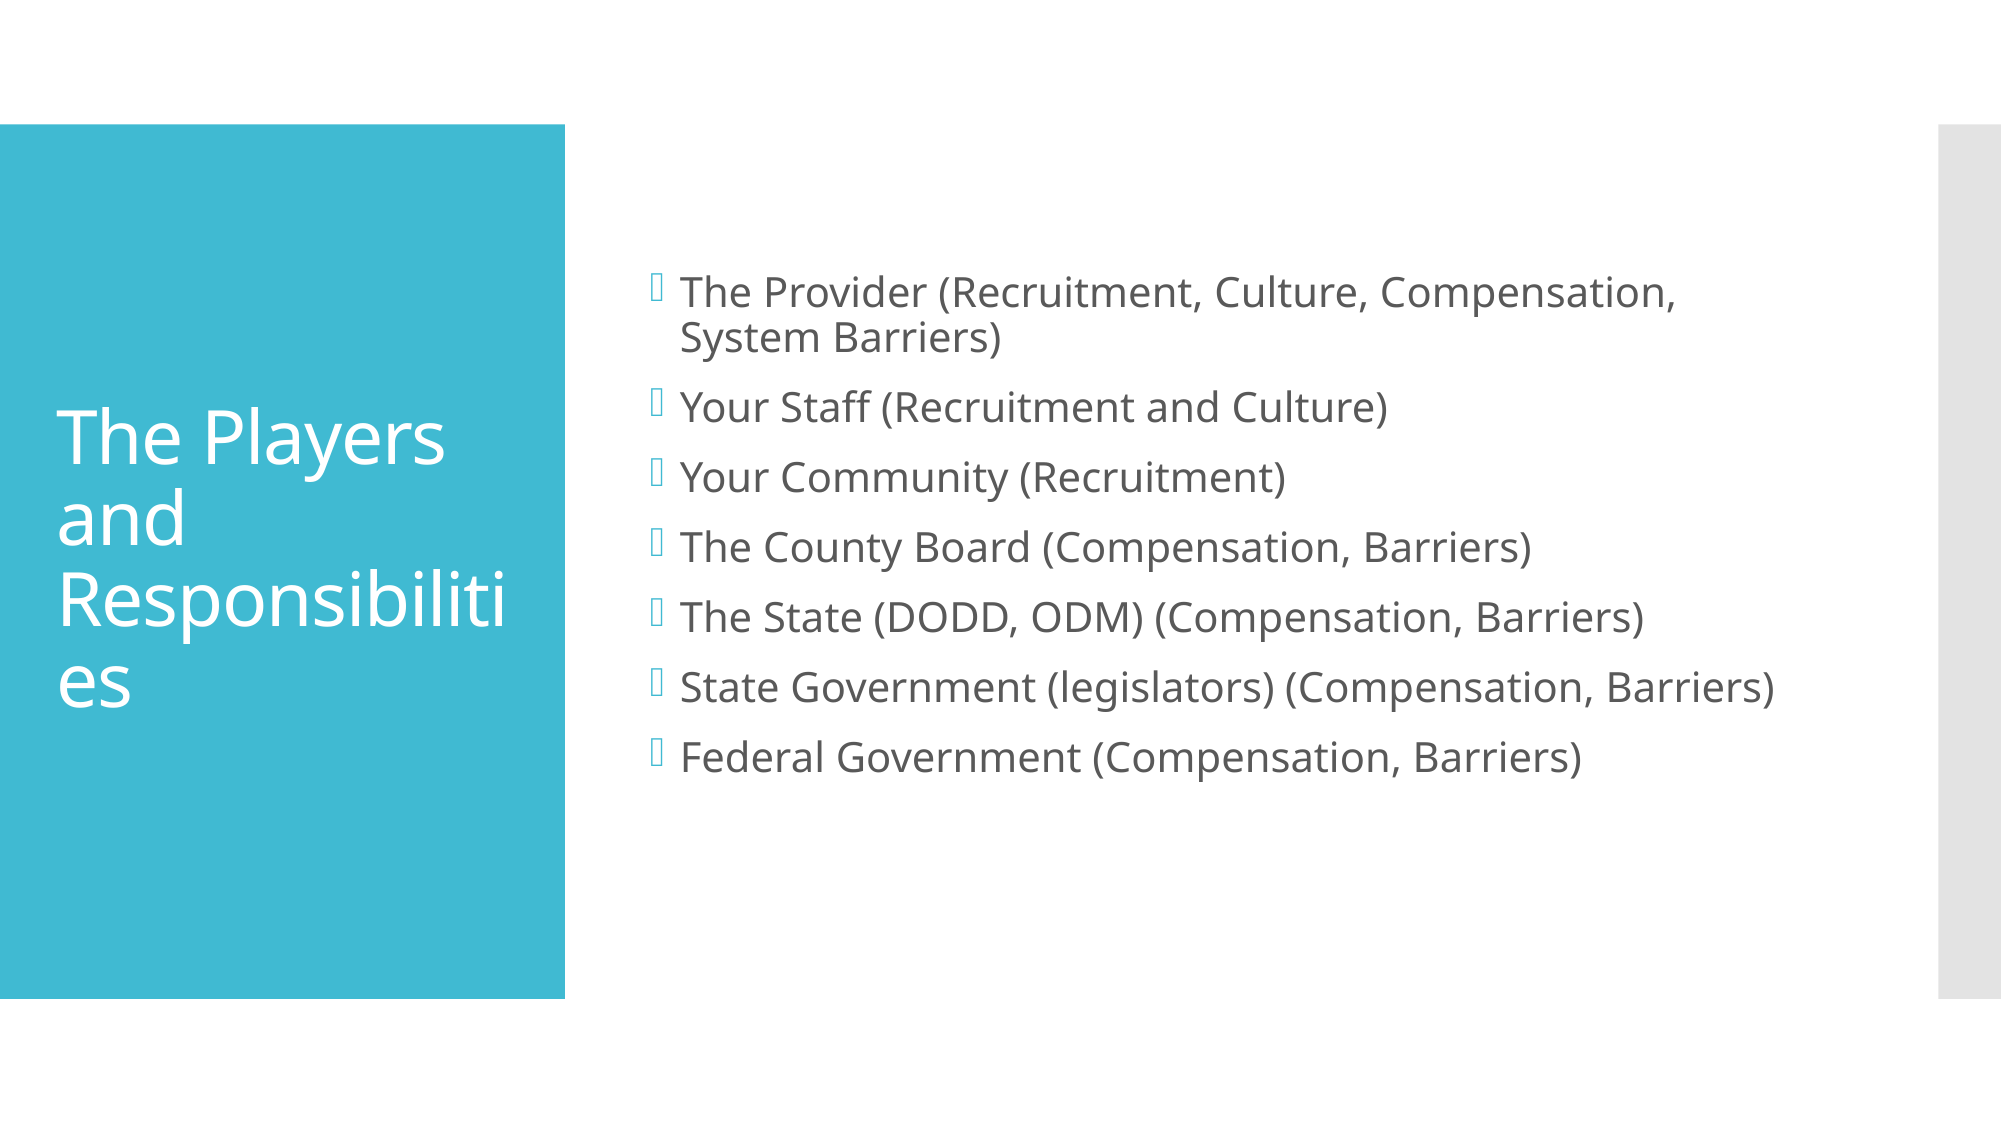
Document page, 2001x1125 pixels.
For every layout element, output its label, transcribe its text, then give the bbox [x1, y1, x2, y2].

title The Players and Responsibilities [41, 184, 550, 940]
list The Provider (Recruitment, Culture, Compensation, System Barriers) Your Staff (Recruitment and Culture) Your Community (Recruitment) The County Board (Compensation, Barriers) The State (DODD, ODM) (Compensation, Barriers) State Government (legislators) (Compensation, Barriers) Federal Government (Compensation, Barriers) [634, 141, 1835, 982]
